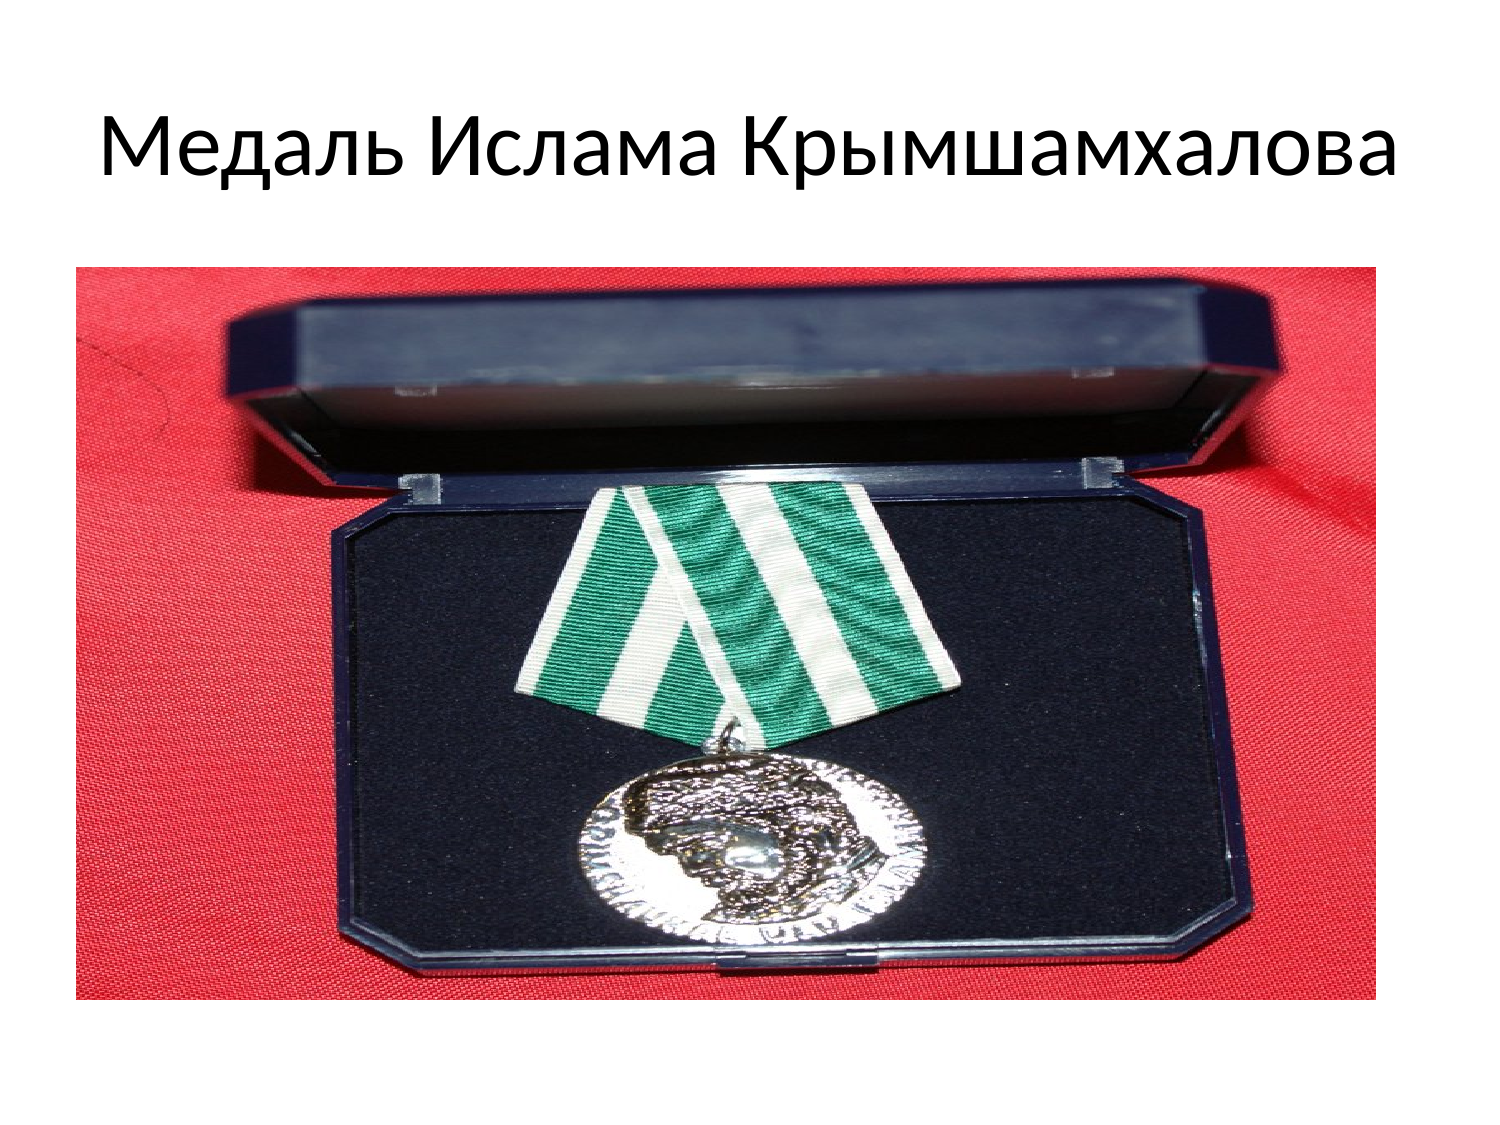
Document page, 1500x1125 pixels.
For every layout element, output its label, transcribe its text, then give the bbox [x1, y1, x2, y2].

title Медаль Ислама Крымшамхалова [75, 45, 1425, 233]
picture [76, 266, 1377, 1000]
